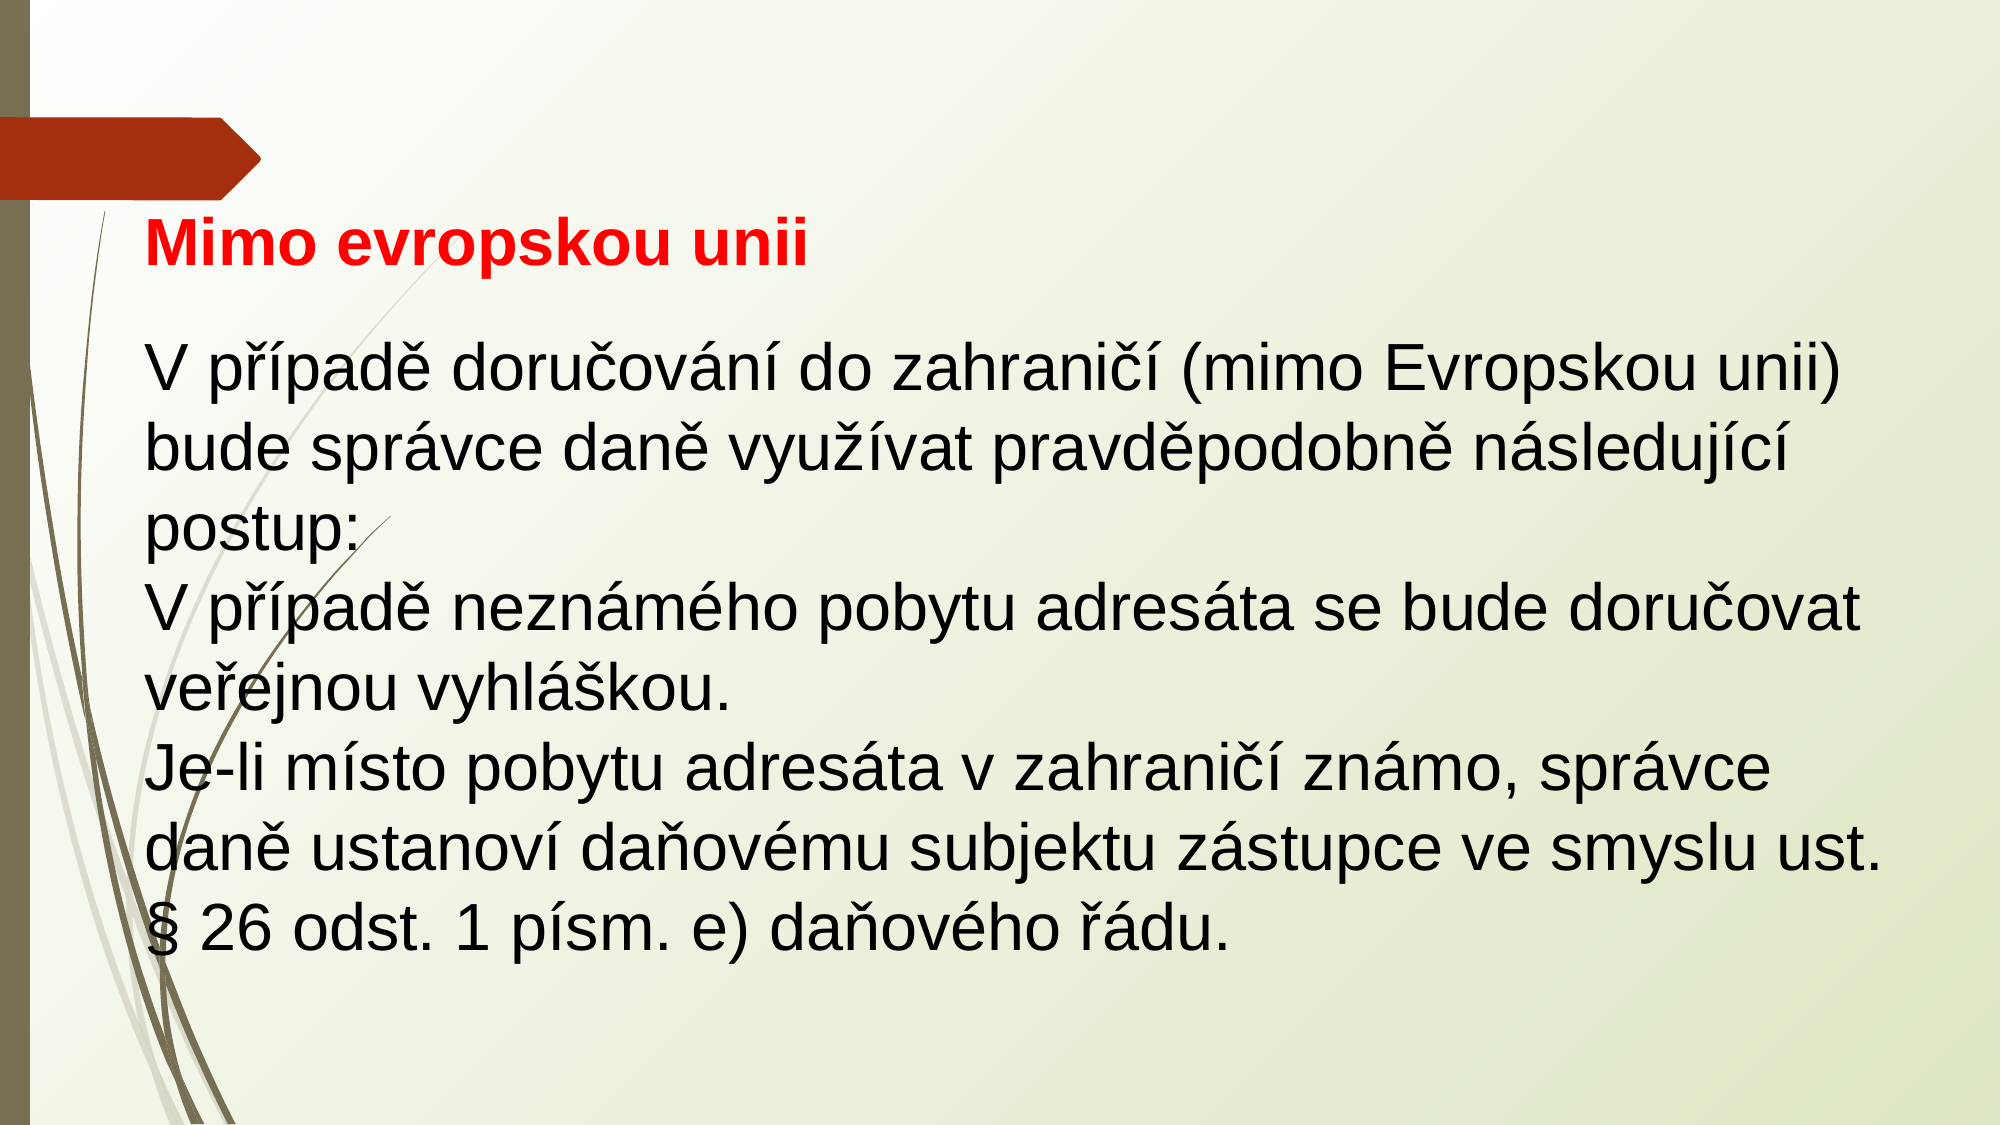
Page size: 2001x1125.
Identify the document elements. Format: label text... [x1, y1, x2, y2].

text_box Mimo evropskou unii V případě doručování do zahraničí (mimo Evropskou unii) bude správce daně využívat pravděpodobně následující postup: V případě neznámého pobytu adresáta se bude doručovat veřejnou vyhláškou. Je-li místo pobytu adresáta v zahraničí známo, správce daně ustanoví daňovému subjektu zástupce ve smyslu ust. § 26 odst. 1 písm. e) daňového řádu. [129, 191, 1923, 980]
